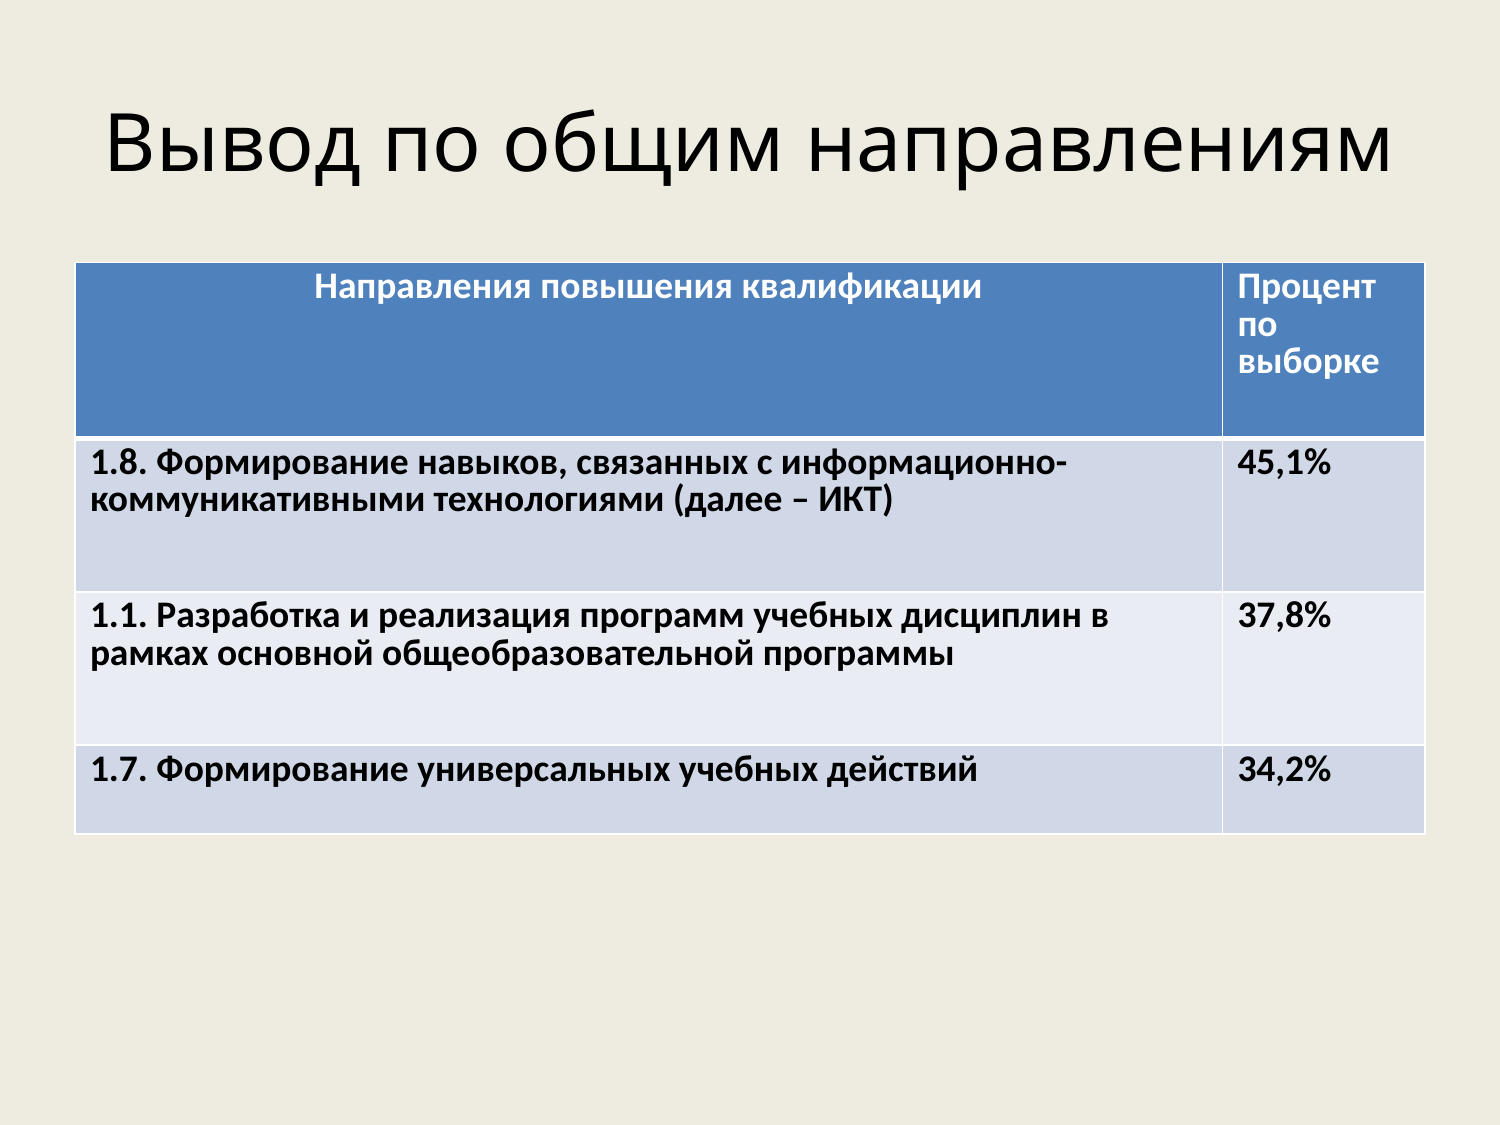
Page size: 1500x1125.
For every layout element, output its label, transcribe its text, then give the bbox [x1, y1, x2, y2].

table_cell 1.8. Формирование навыков, связанных с информационно-коммуникативными технологиями (далее – ИКТ) [76, 441, 1222, 591]
table_header Процент по выборке [1223, 263, 1424, 436]
table_cell 45,1% [1223, 441, 1424, 591]
table_cell 34,2% [1223, 746, 1424, 833]
table_cell 1.7. Формирование универсальных учебных действий [76, 746, 1222, 833]
table_header Направления повышения квалификации [76, 263, 1222, 436]
table_cell 37,8% [1223, 593, 1424, 744]
table_cell 1.1. Разработка и реализация программ учебных дисциплин в рамках основной общеобразовательной программы [76, 593, 1222, 744]
title Вывод по общим направлениям [75, 45, 1425, 233]
